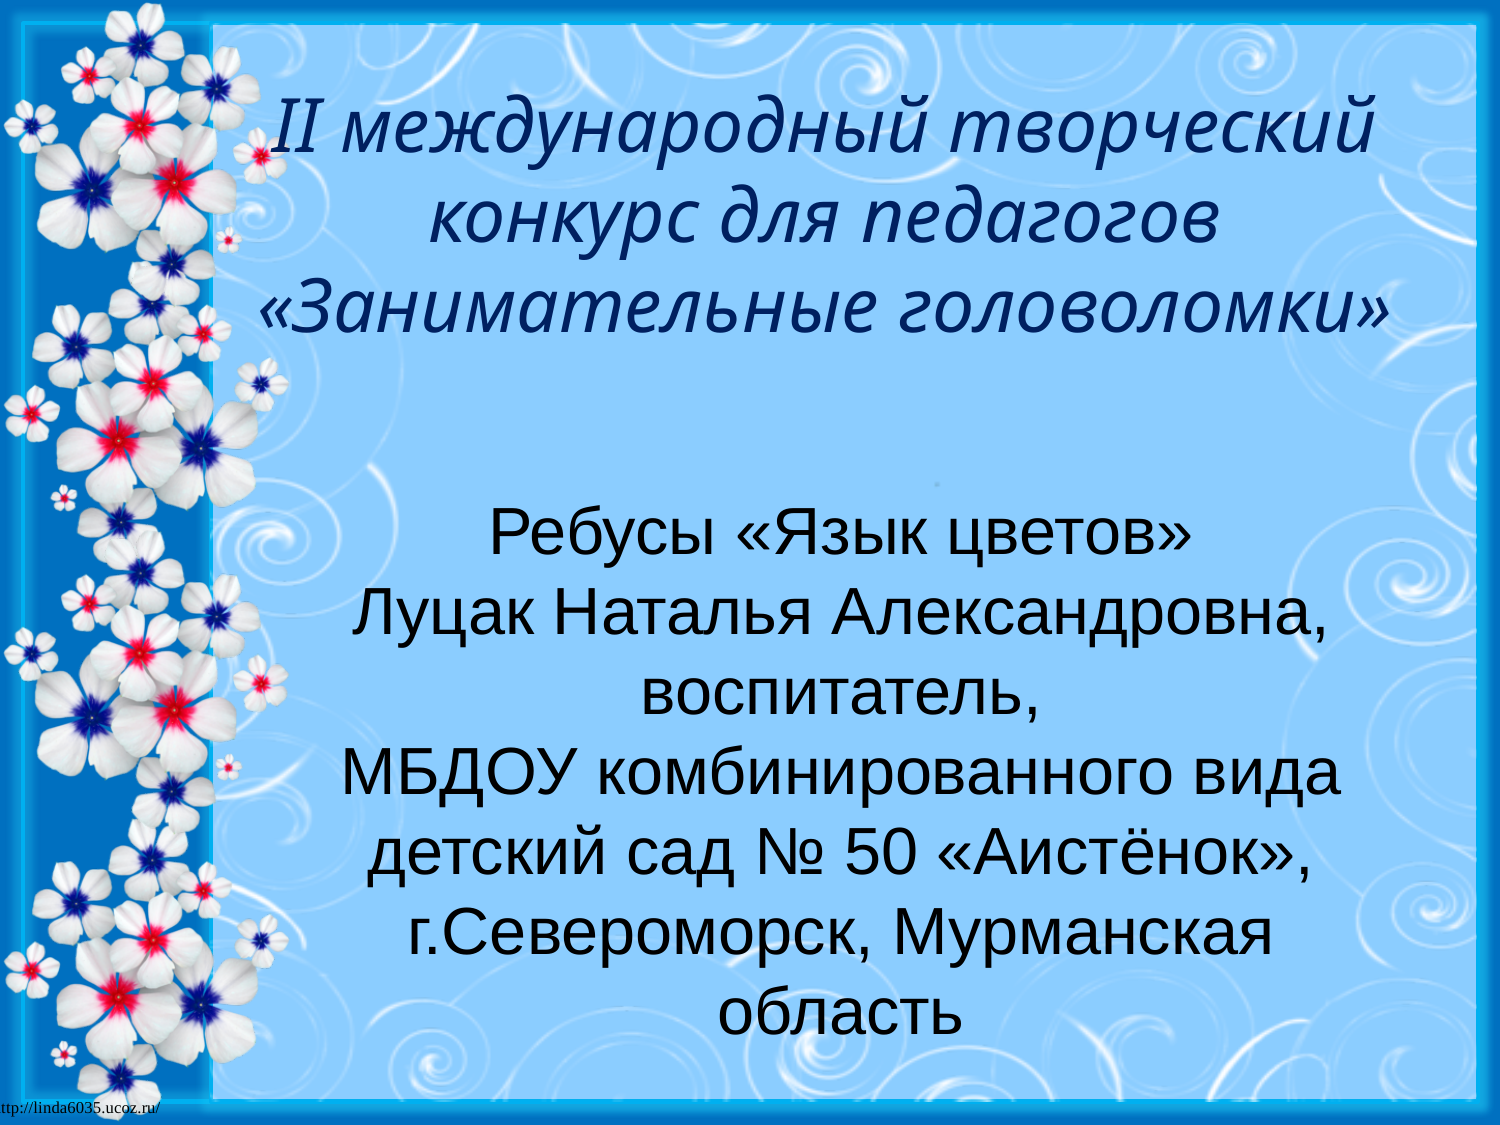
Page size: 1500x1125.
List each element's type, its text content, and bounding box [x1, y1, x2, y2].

picture [0, 0, 1476, 1125]
title II международный творческий конкурс для педагогов «Занимательные головоломки» [187, 70, 1463, 312]
subtitle Ребусы «Язык цветов» Луцак Наталья Александровна, воспитатель, МБДОУ комбинированного вида детский сад № 50 «Аистёнок», г.Североморск, Мурманская область [316, 480, 1367, 768]
